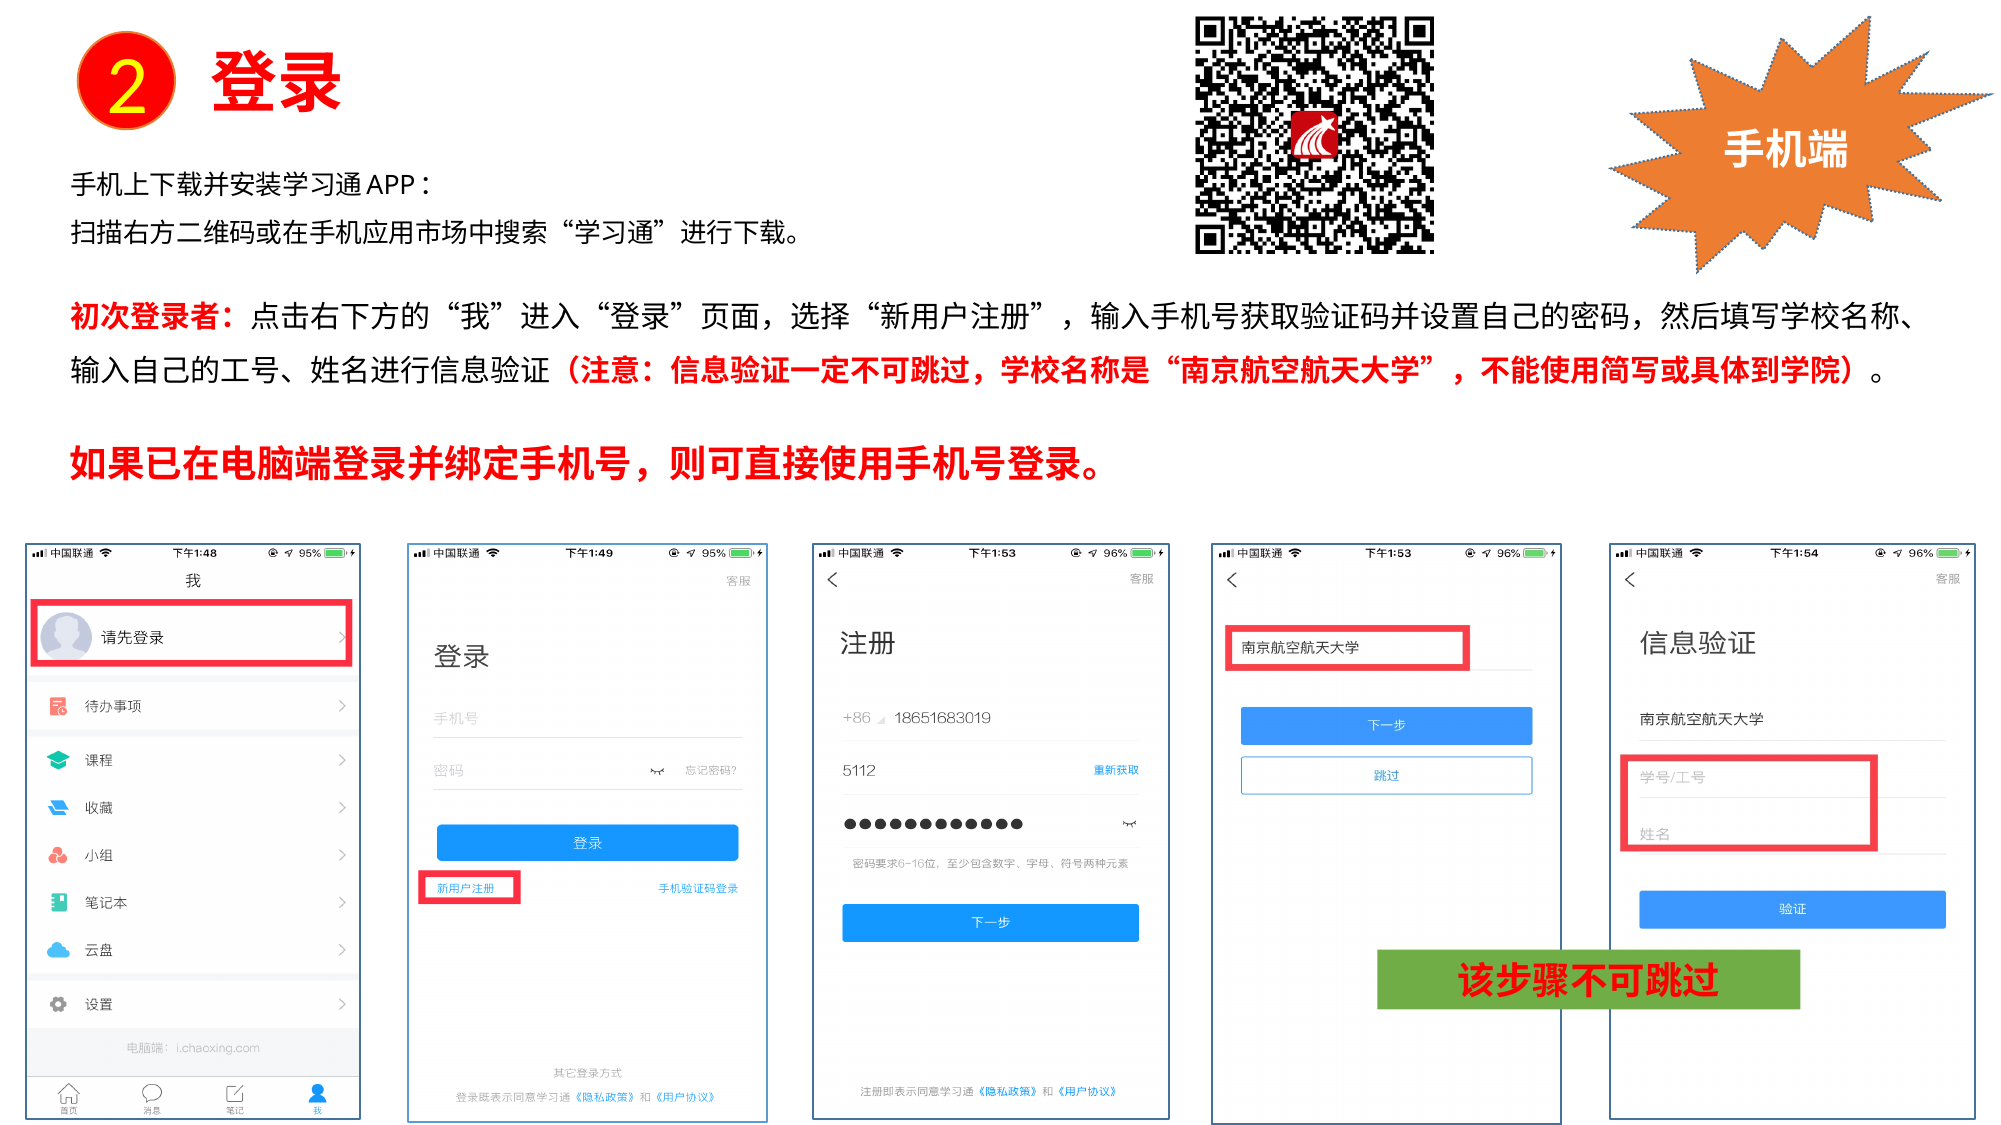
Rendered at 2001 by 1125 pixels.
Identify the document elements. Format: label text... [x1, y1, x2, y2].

picture [408, 544, 767, 1121]
picture [813, 544, 1168, 1119]
text_box 该步骤不可跳过 [1560, 949, 1610, 1010]
text_box 如果已在电脑端登录并绑定手机号，则可直接使用手机号登录。 [55, 410, 1789, 493]
picture [1610, 544, 1975, 1119]
picture [1194, 15, 1435, 255]
title 手机上下载并安装学习通APP： 扫描右方二维码或在手机应用市场中搜索“学习通”进行下载。 [55, 144, 1183, 248]
text_box 登录 [195, 32, 359, 127]
text_box 2 [76, 30, 177, 131]
picture [1213, 544, 1560, 1124]
text_box 初次登录者：点击右下方的“我”进入“登录”页面，选择“新用户注册”，输入手机号获取验证码并设置自己的密码，然后填写学校名称、输入自己的工号、姓名进行信息验证（注意：信息验证一定不可跳过，学校名称是“南京航空航天大学”，不能使用简写或具体到学院）。 [55, 248, 1940, 420]
picture [27, 544, 359, 1119]
text_box 手机端 [1607, 15, 1995, 248]
